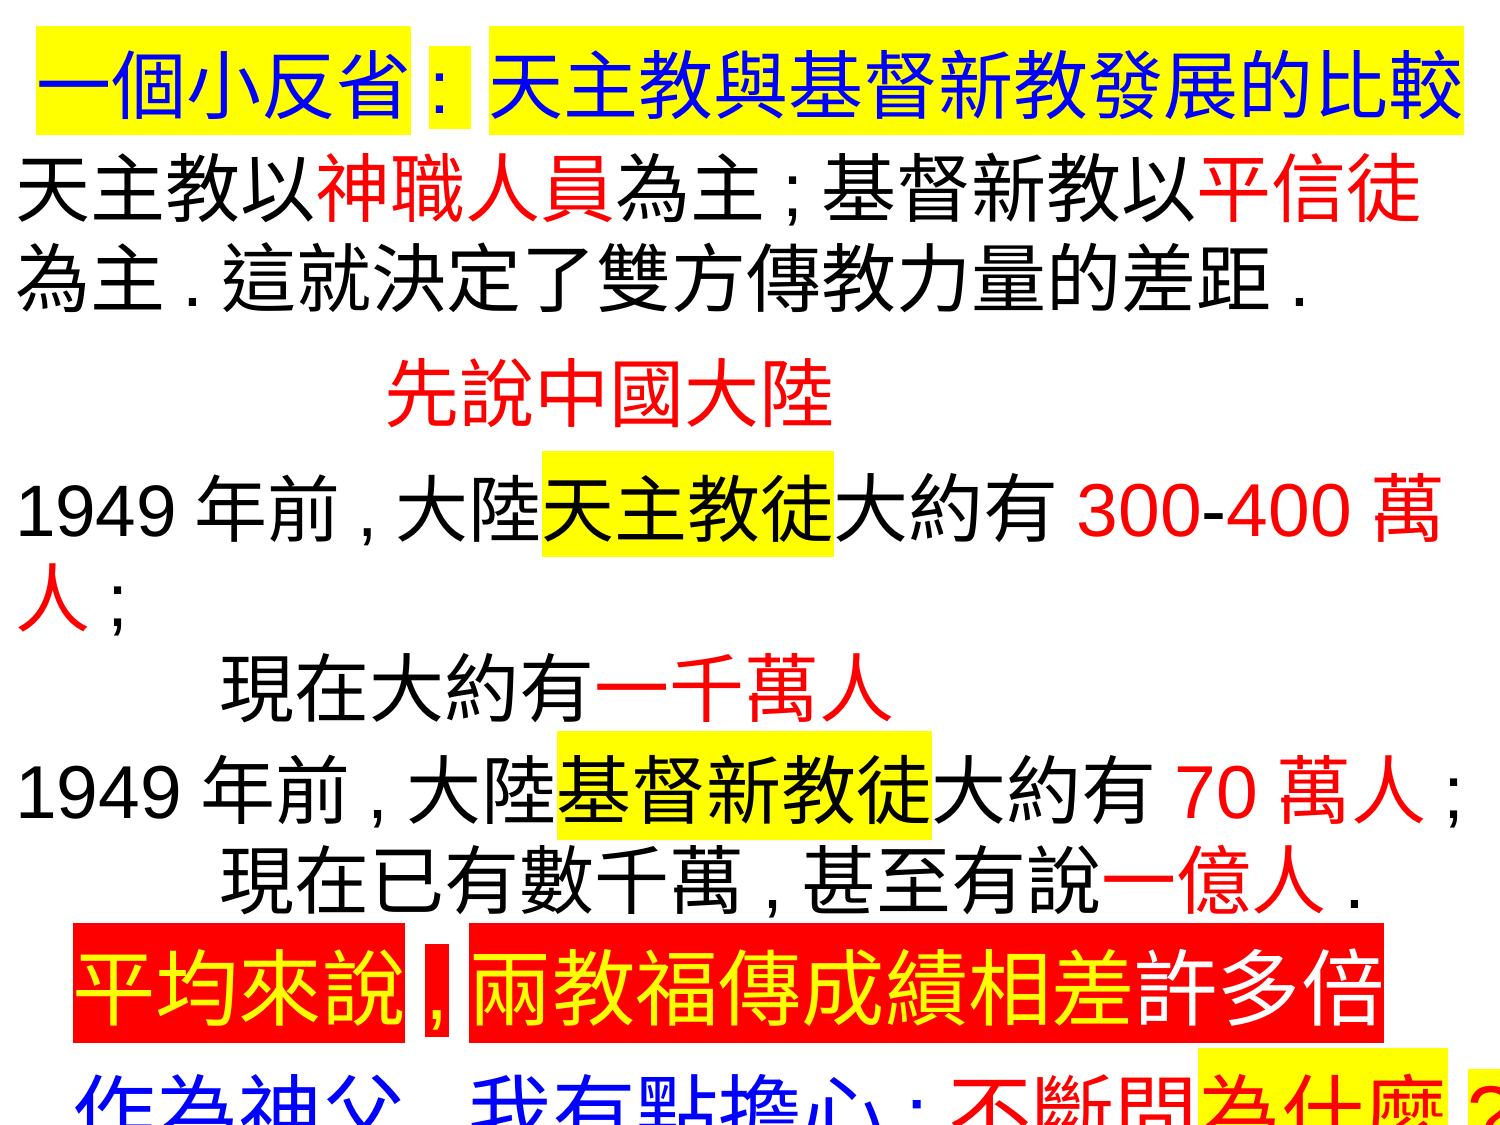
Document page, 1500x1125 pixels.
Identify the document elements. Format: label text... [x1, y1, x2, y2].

subtitle 一個小反省: 天主教與基督新教發展的比較 天主教以神職人員為主;基督新教以平信徒為主.這就決定了雙方傳教力量的差距. 先說中國大陸 1949年前,大陸天主教徒大約有300-400萬人; 現在大約有一千萬人 1949年前,大陸基督新教徒大約有70萬人; 現在已有數千萬,甚至有說一億人. 平均來說,兩教福傳成績相差許多倍 作為神父,我有點擔心;不斷問為什麼?* [0, 30, 1500, 1125]
